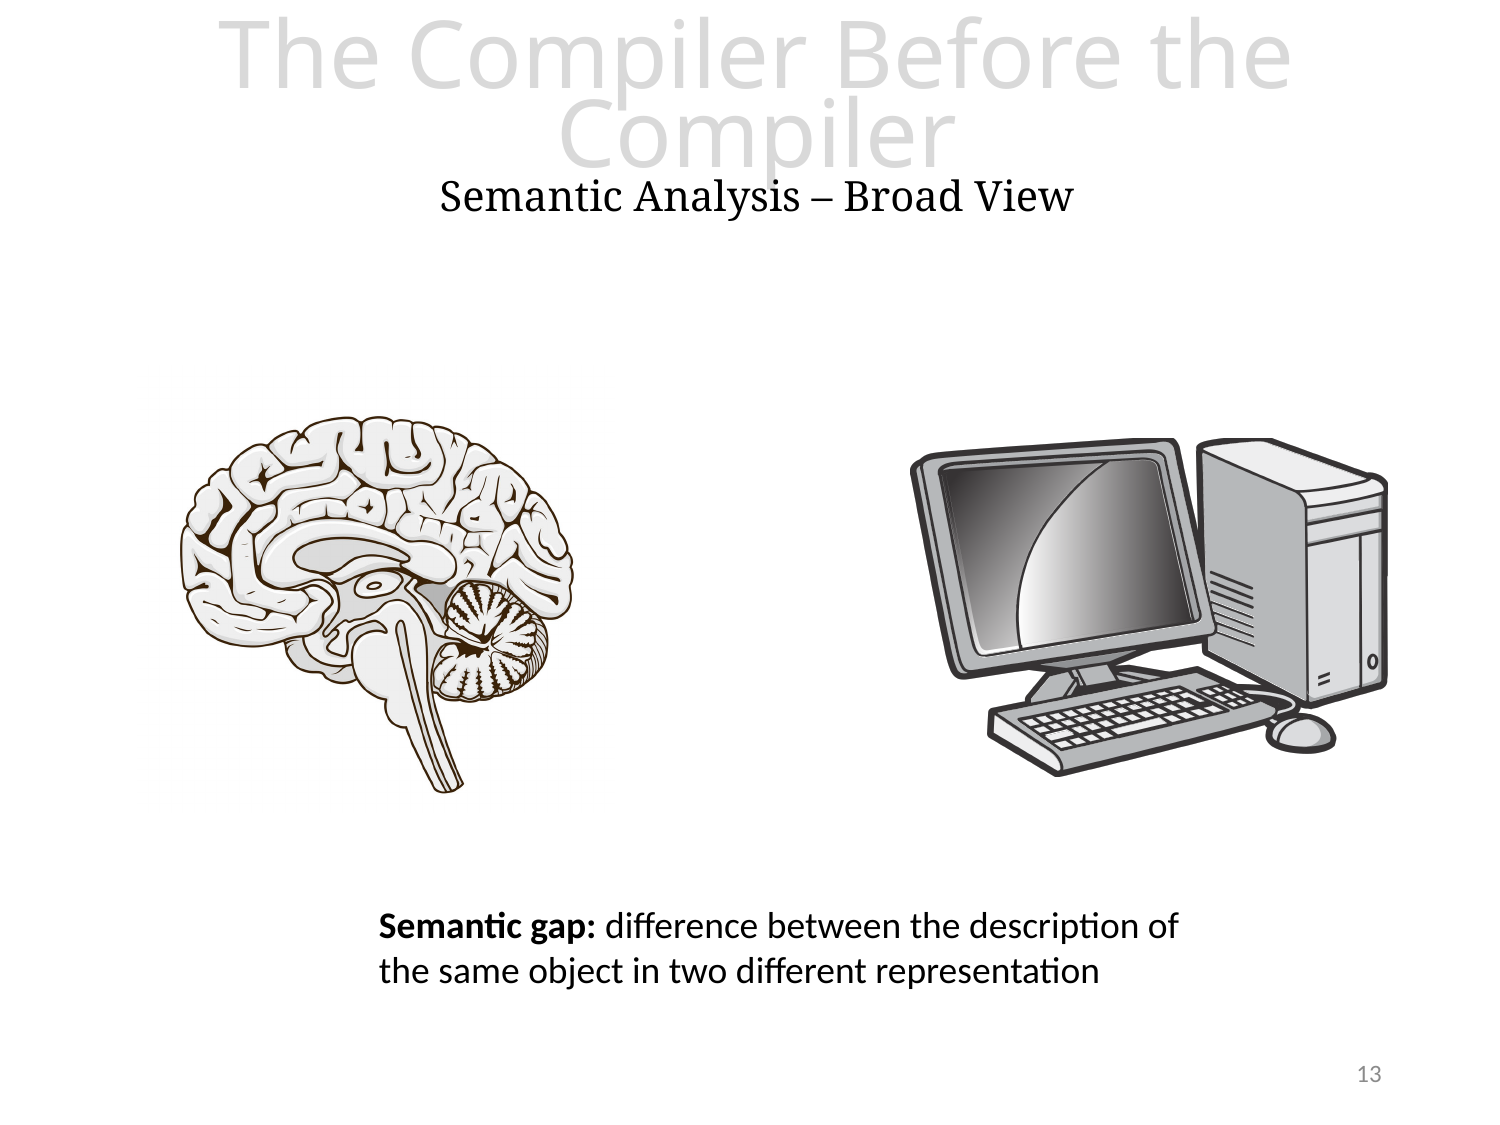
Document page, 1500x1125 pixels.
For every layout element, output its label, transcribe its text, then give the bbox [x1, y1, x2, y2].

slide_number 13 [1059, 1042, 1397, 1103]
title The Compiler Before the Compiler Semantic Analysis – Broad View [33, 13, 1481, 231]
picture [910, 438, 1388, 777]
picture [137, 365, 616, 813]
text_box Semantic gap: difference between the description of the same object in two different representation [364, 893, 1242, 999]
